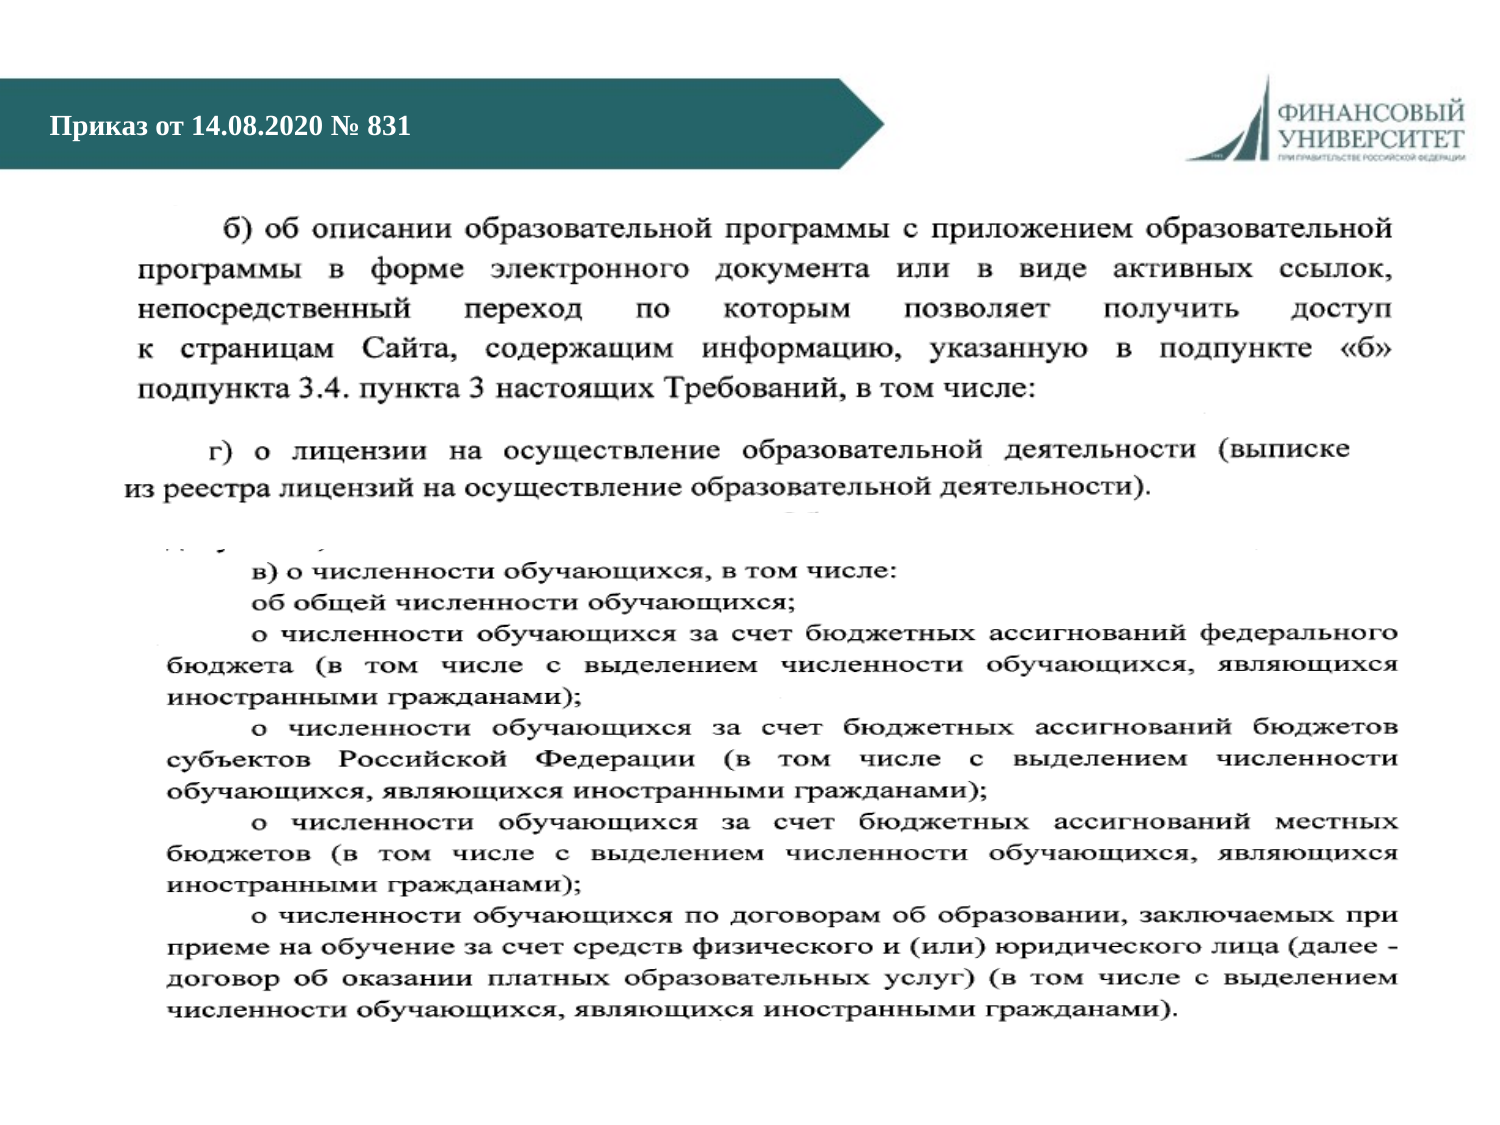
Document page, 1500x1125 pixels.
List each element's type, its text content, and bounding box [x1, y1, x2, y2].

picture [0, 0, 1500, 1125]
text_box Приказ от 14.08.2020 № 831 [34, 98, 877, 149]
